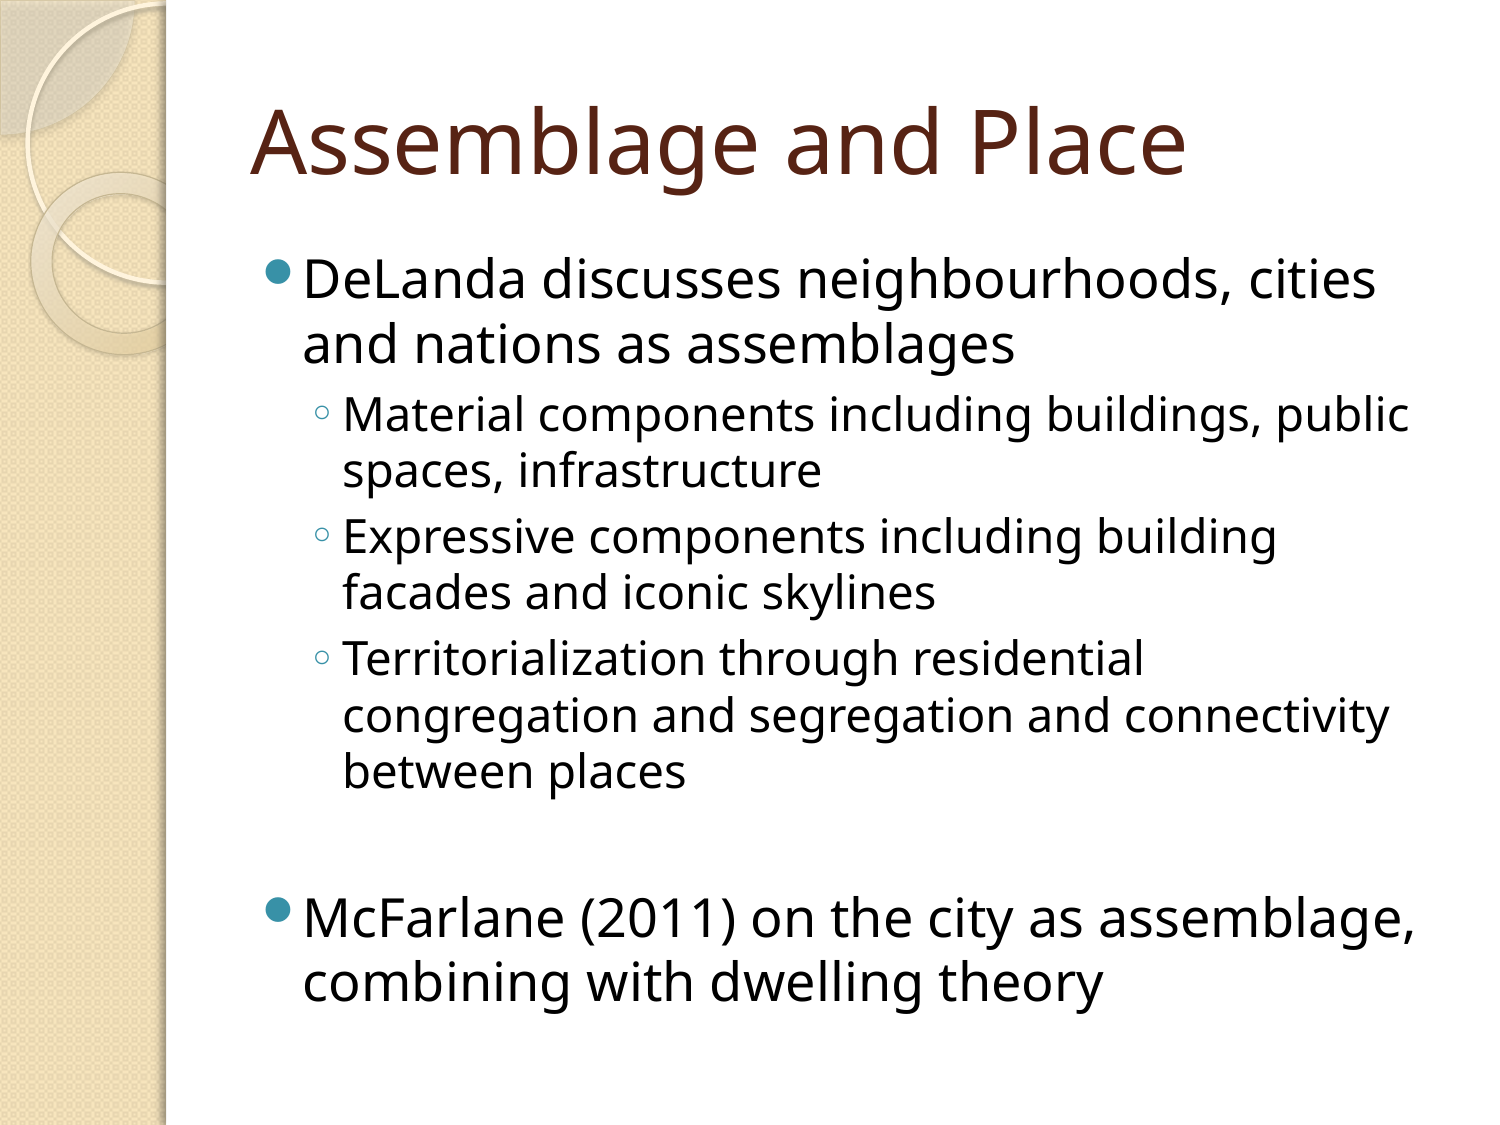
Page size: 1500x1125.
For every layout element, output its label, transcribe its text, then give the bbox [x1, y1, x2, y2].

title Assemblage and Place [235, 45, 1466, 233]
list DeLanda discusses neighbourhoods, cities and nations as assemblages Material components including buildings, public spaces, infrastructure Expressive components including building facades and iconic skylines Territorialization through residential congregation and segregation and connectivity between places McFarlane (2011) on the city as assemblage, combining with dwelling theory [235, 237, 1466, 1025]
